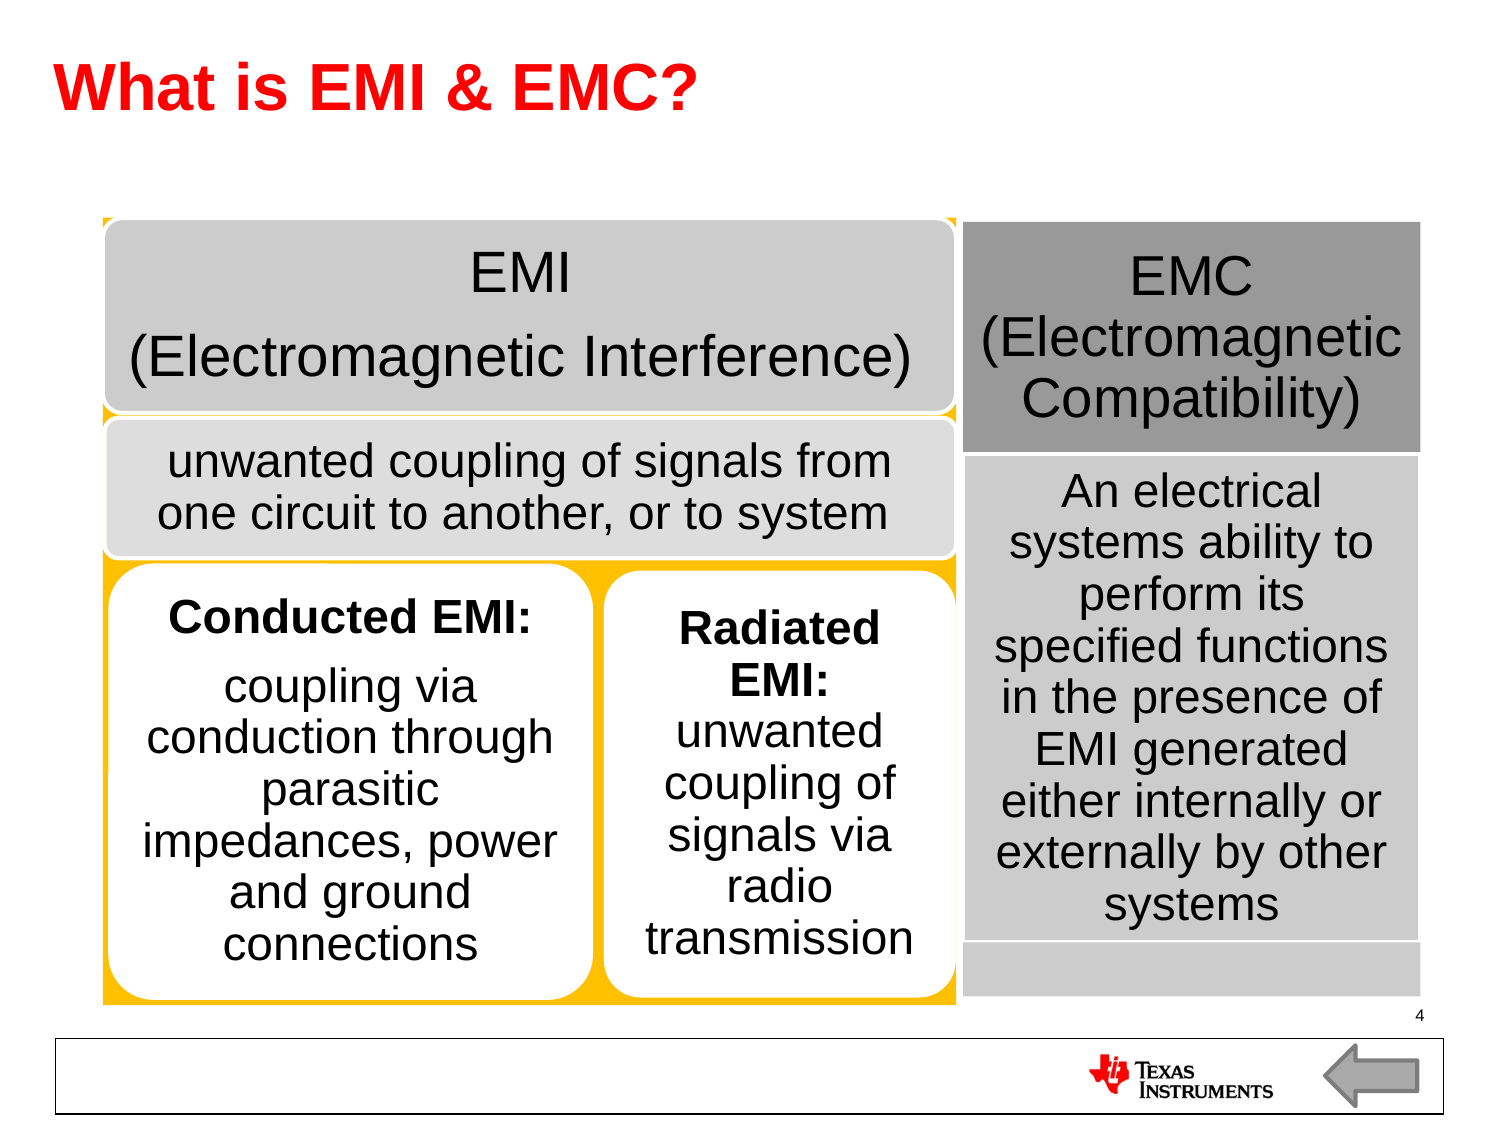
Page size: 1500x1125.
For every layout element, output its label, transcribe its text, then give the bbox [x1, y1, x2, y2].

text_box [962, 221, 1421, 997]
slide_number 4 [1089, 996, 1440, 1032]
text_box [102, 217, 957, 1006]
picture [1087, 1052, 1274, 1099]
title What is EMI & EMC? [37, 23, 1426, 158]
text_box [1322, 1043, 1420, 1109]
